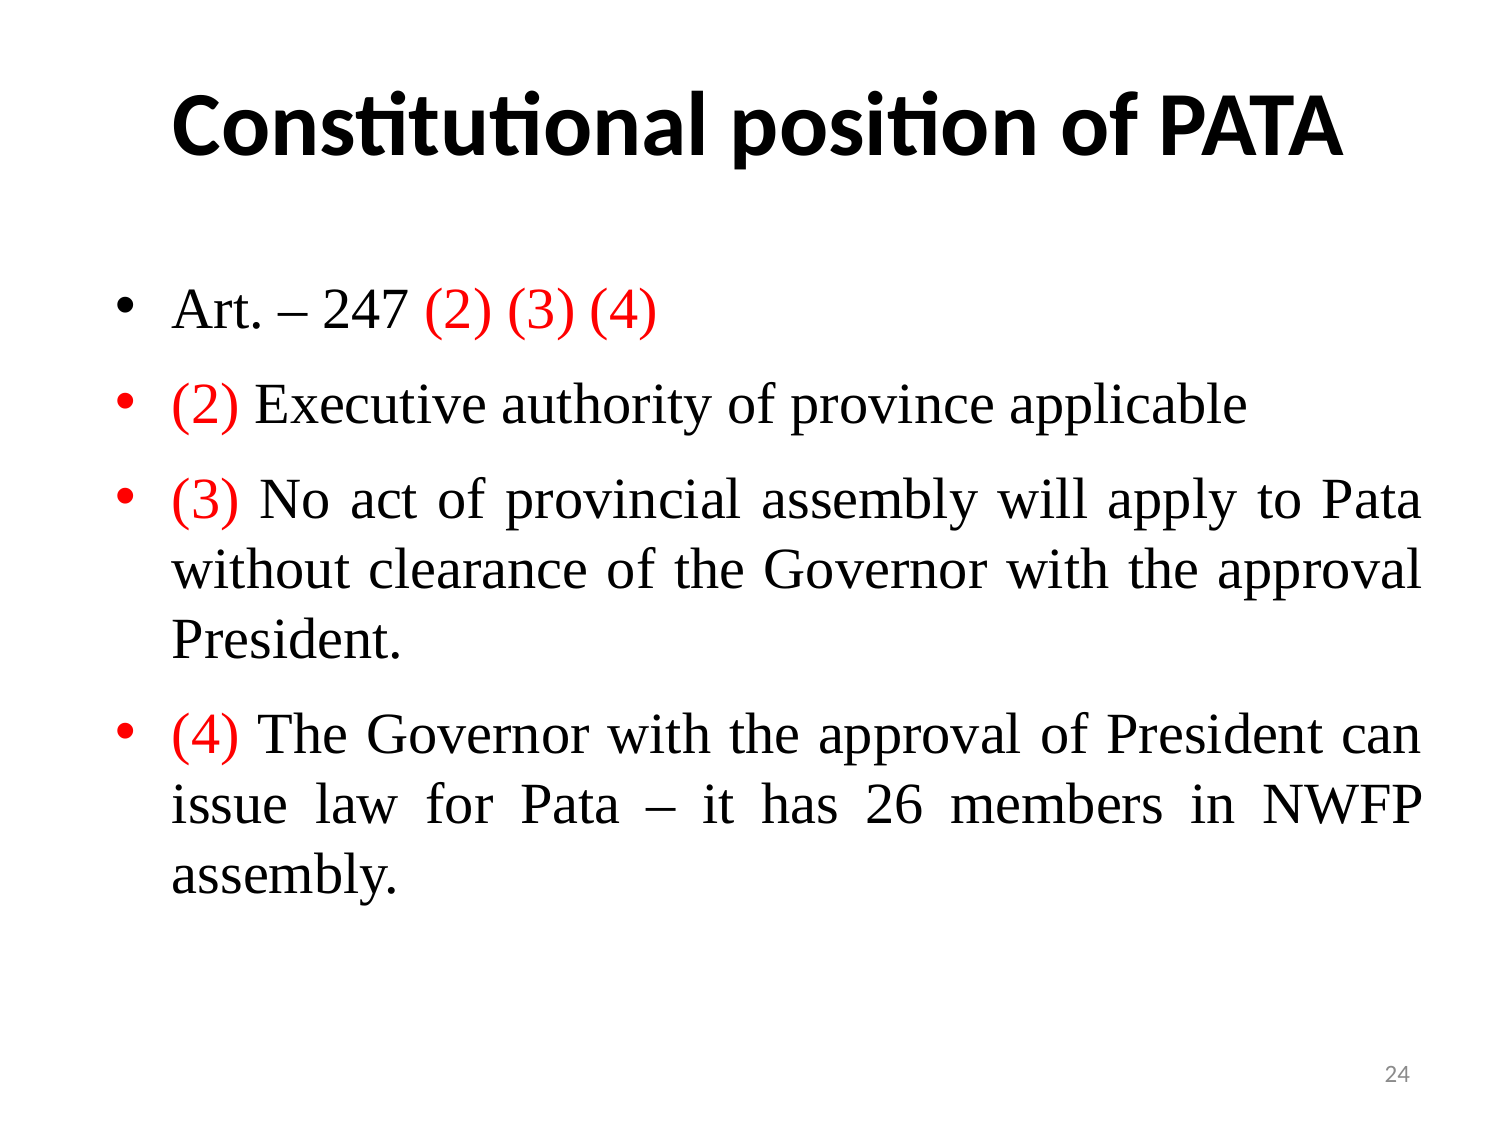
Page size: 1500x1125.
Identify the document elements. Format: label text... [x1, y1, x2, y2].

slide_number 24 [1074, 1042, 1425, 1103]
list Art. – 247 (2) (3) (4) (2) Executive authority of province applicable (3) No act of provincial assembly will apply to Pata without clearance of the Governor with the approval President. (4) The Governor with the approval of President can issue law for Pata – it has 26 members in NWFP assembly. [100, 262, 1438, 1000]
title Constitutional position of PATA [100, 37, 1438, 200]
